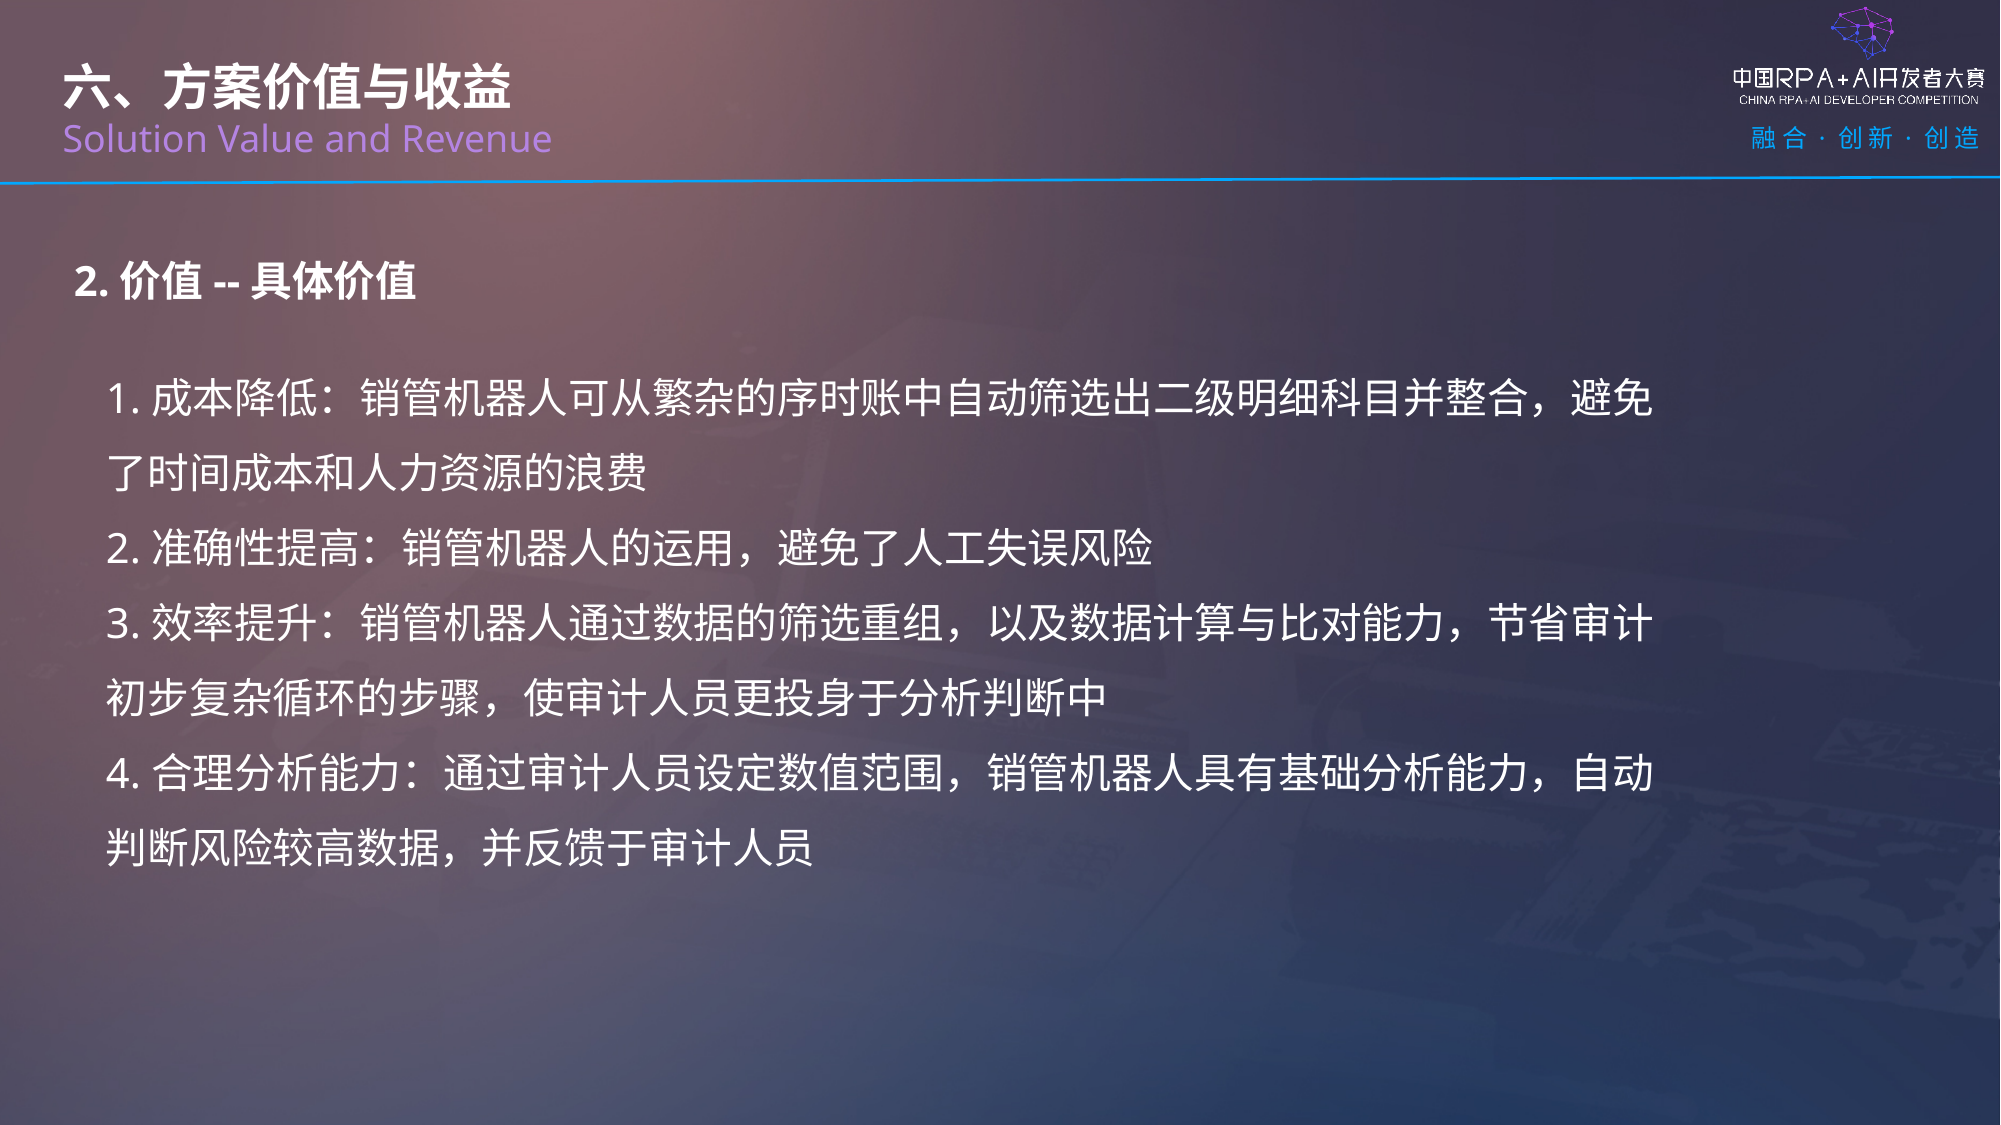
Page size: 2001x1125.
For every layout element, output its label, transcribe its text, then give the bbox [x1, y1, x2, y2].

picture [0, 184, 2000, 1125]
text_box 1.成本降低：销管机器人可从繁杂的序时账中自动筛选出二级明细科目并整合，避免了时间成本和人力资源的浪费 2.准确性提高：销管机器人的运用，避免了人工失误风险 3.效率提升：销管机器人通过数据的筛选重组，以及数据计算与比对能力，节省审计初步复杂循环的步骤，使审计人员更投身于分析判断中 4.合理分析能力：通过审计人员设定数值范围，销管机器人具有基础分析能力，自动判断风险较高数据，并反馈于审计人员 [91, 339, 1688, 880]
text_box 六、方案价值与收益 Solution Value and Revenue [47, 47, 982, 168]
text_box 2.价值--具体价值 [59, 247, 450, 313]
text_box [0, 177, 2000, 184]
picture [0, 0, 2001, 177]
